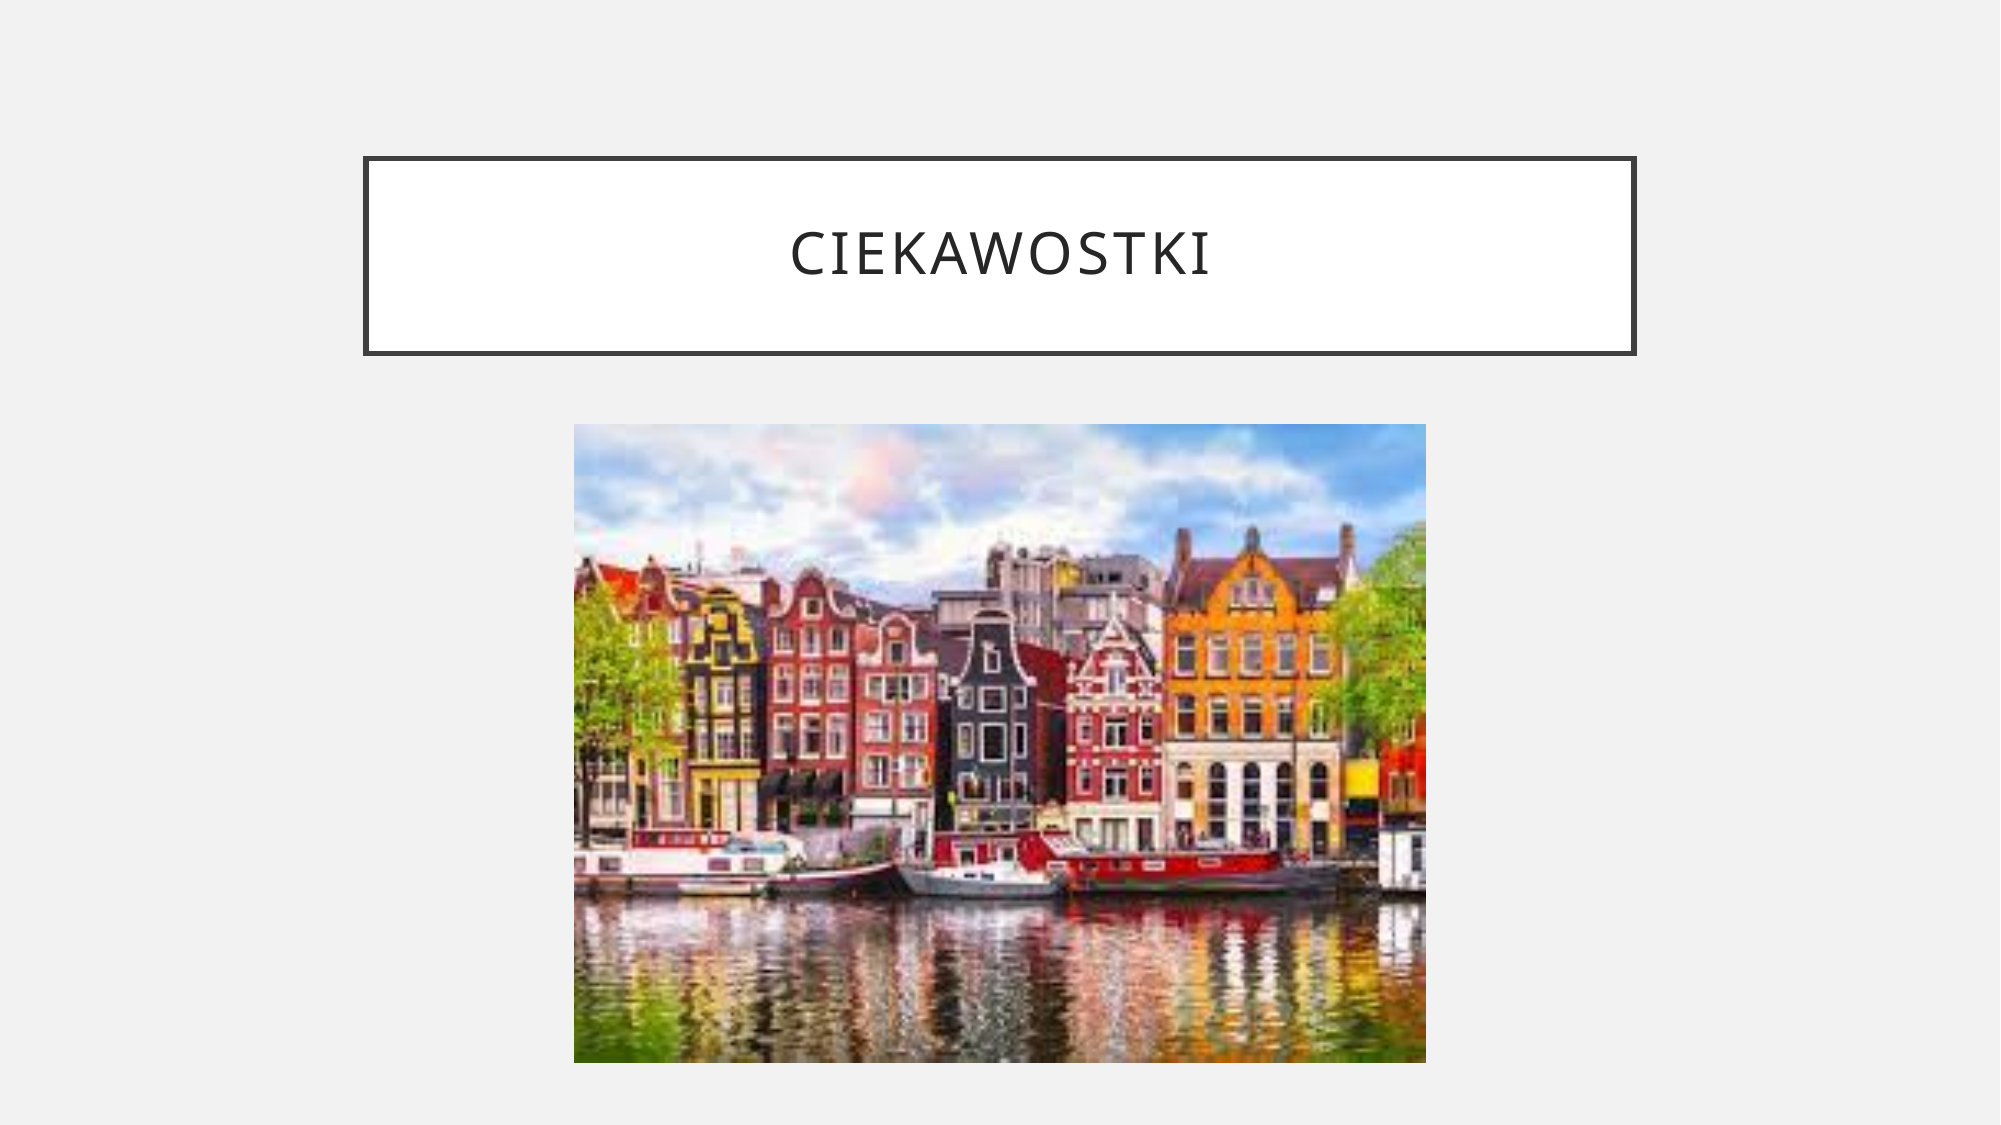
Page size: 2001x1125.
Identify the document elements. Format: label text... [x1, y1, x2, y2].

title CIEKAWOSTKI [363, 156, 1637, 356]
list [574, 424, 1426, 1063]
